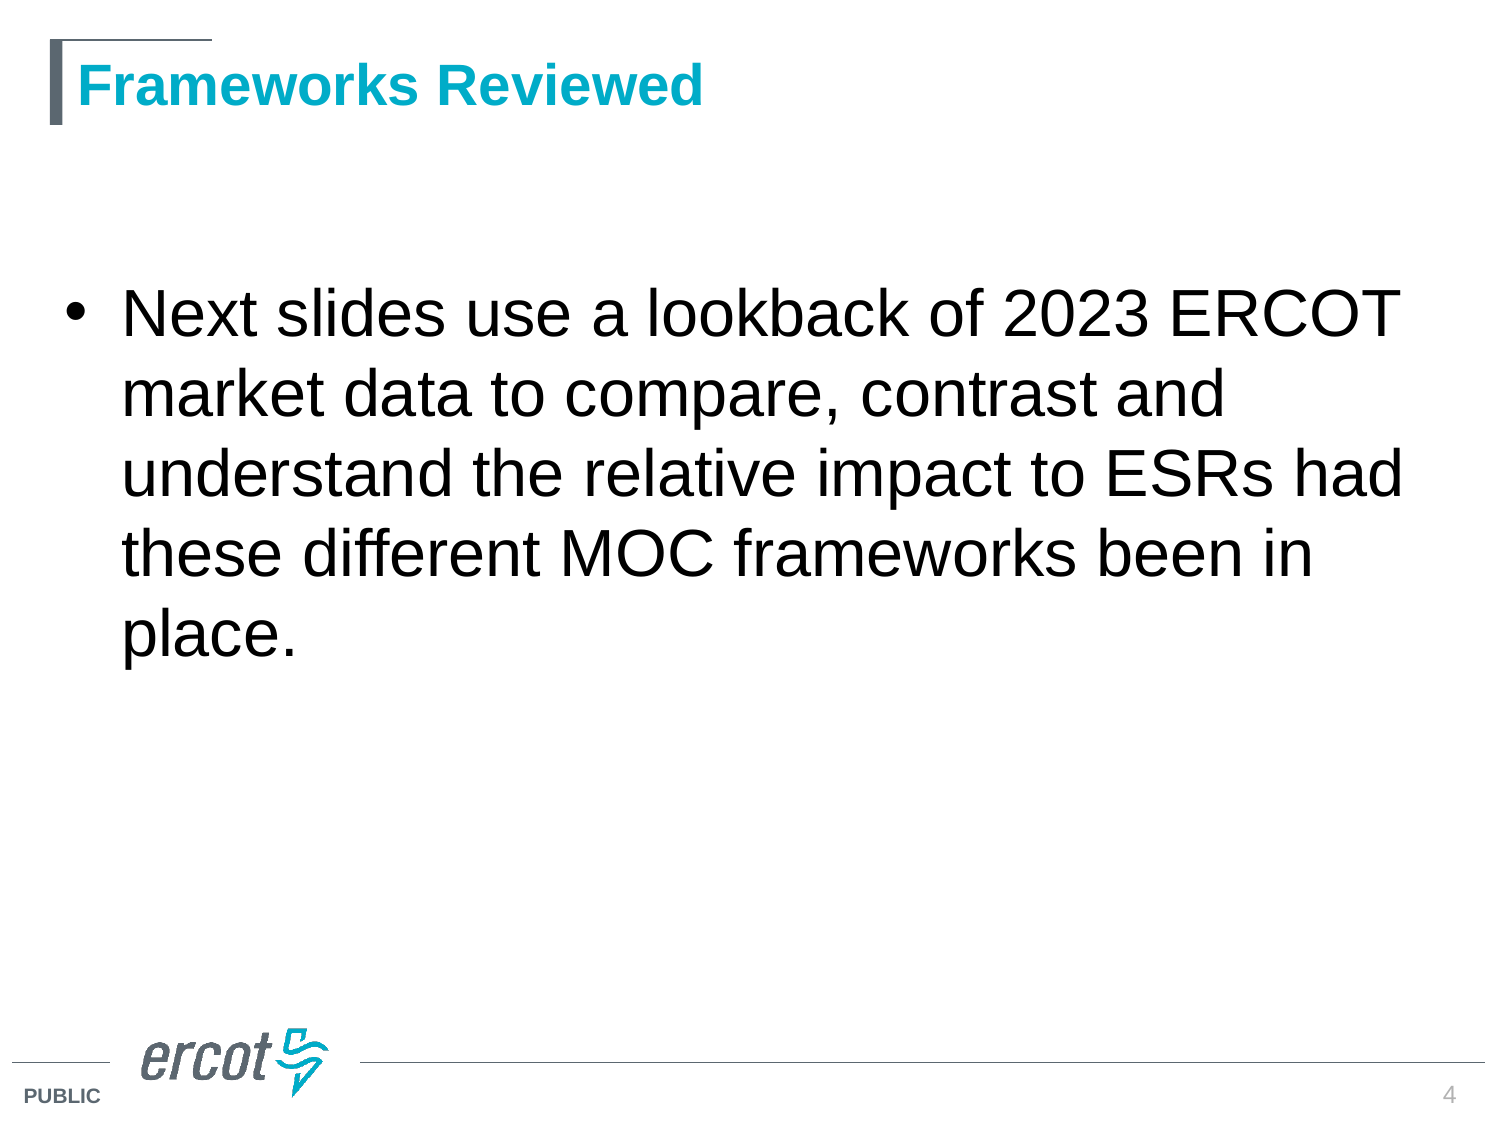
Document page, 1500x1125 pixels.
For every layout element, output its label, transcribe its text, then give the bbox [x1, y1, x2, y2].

picture [137, 1024, 332, 1100]
list Next slides use a lookback of 2023 ERCOT market data to compare, contrast and understand the relative impact to ESRs had these different MOC frameworks been in place. [50, 262, 1450, 972]
title Frameworks Reviewed [62, 39, 1450, 228]
slide_number 4 [1412, 1076, 1488, 1112]
